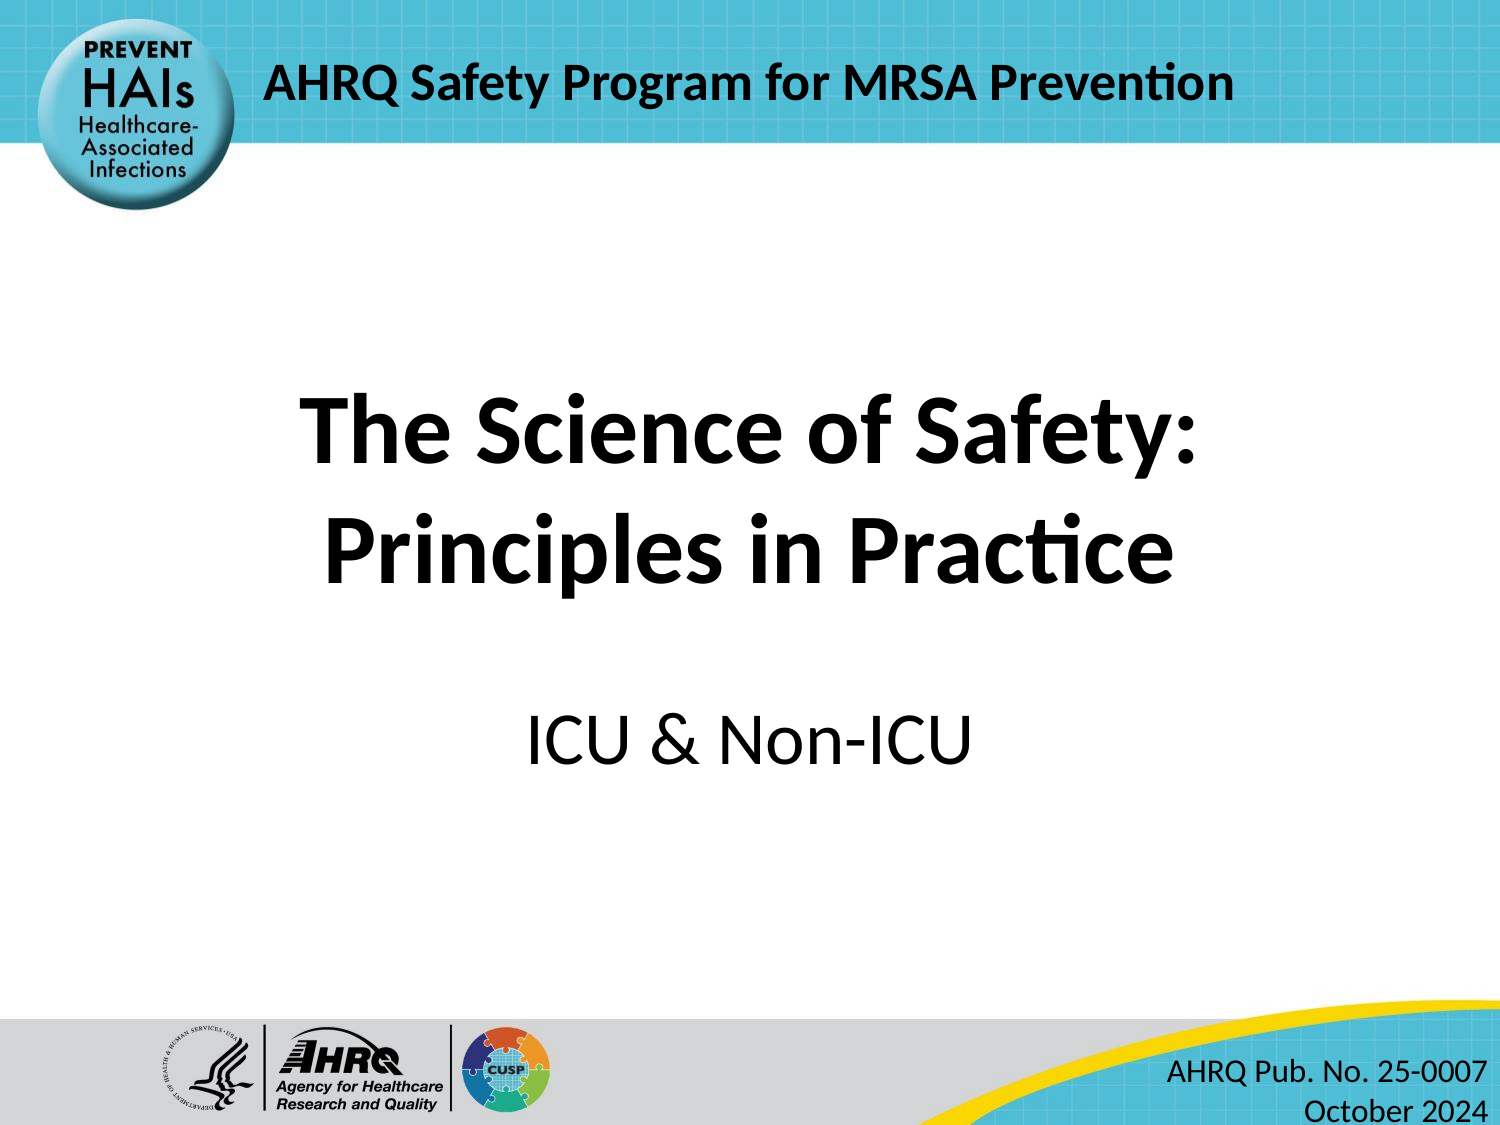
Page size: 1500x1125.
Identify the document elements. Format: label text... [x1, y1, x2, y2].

list ICU & Non-ICU [172, 681, 1328, 847]
title AHRQ Safety Program for MRSA Prevention [225, 0, 1275, 150]
list The Science of Safety: Principles in Practice [172, 306, 1328, 660]
text_box AHRQ Pub. No. 25-0007 October 2024 [1151, 1041, 1500, 1125]
picture [0, 0, 1500, 1125]
